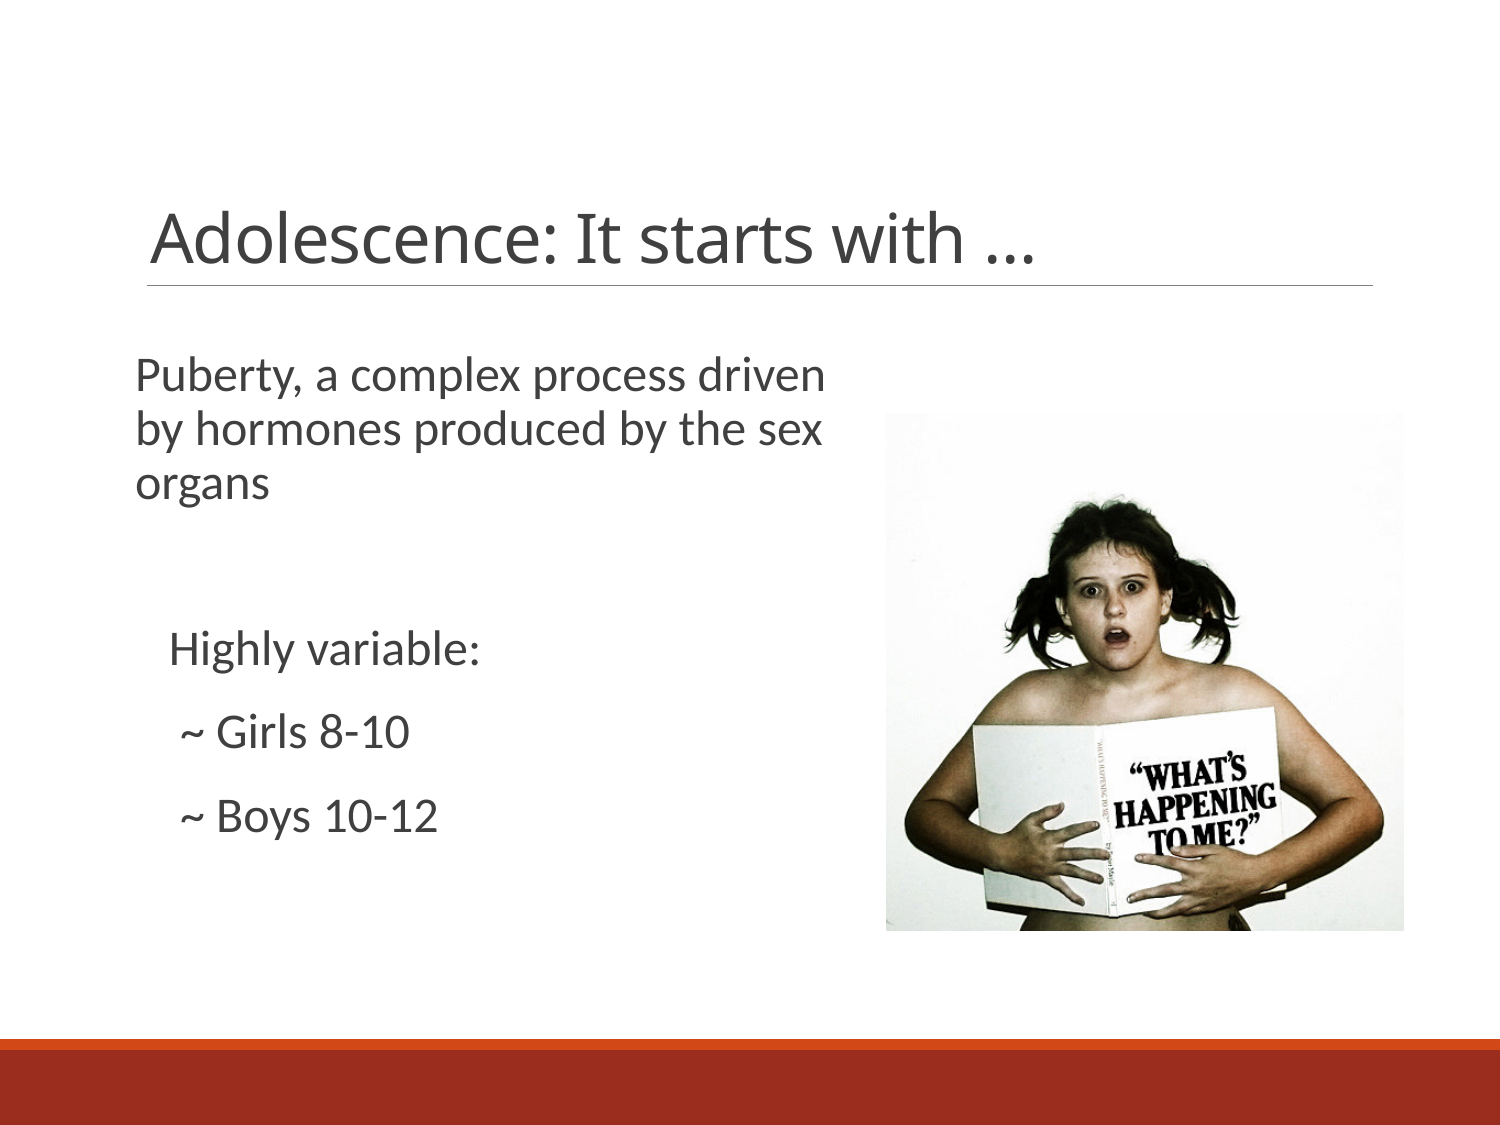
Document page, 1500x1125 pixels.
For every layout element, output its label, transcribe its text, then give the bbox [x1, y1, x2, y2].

list Puberty, a complex process driven by hormones produced by the sex organs Highly variable: ~ Girls 8-10 ~ Boys 10-12 [135, 340, 834, 1001]
picture [886, 413, 1405, 931]
title Adolescence: It starts with … [135, 47, 1373, 285]
